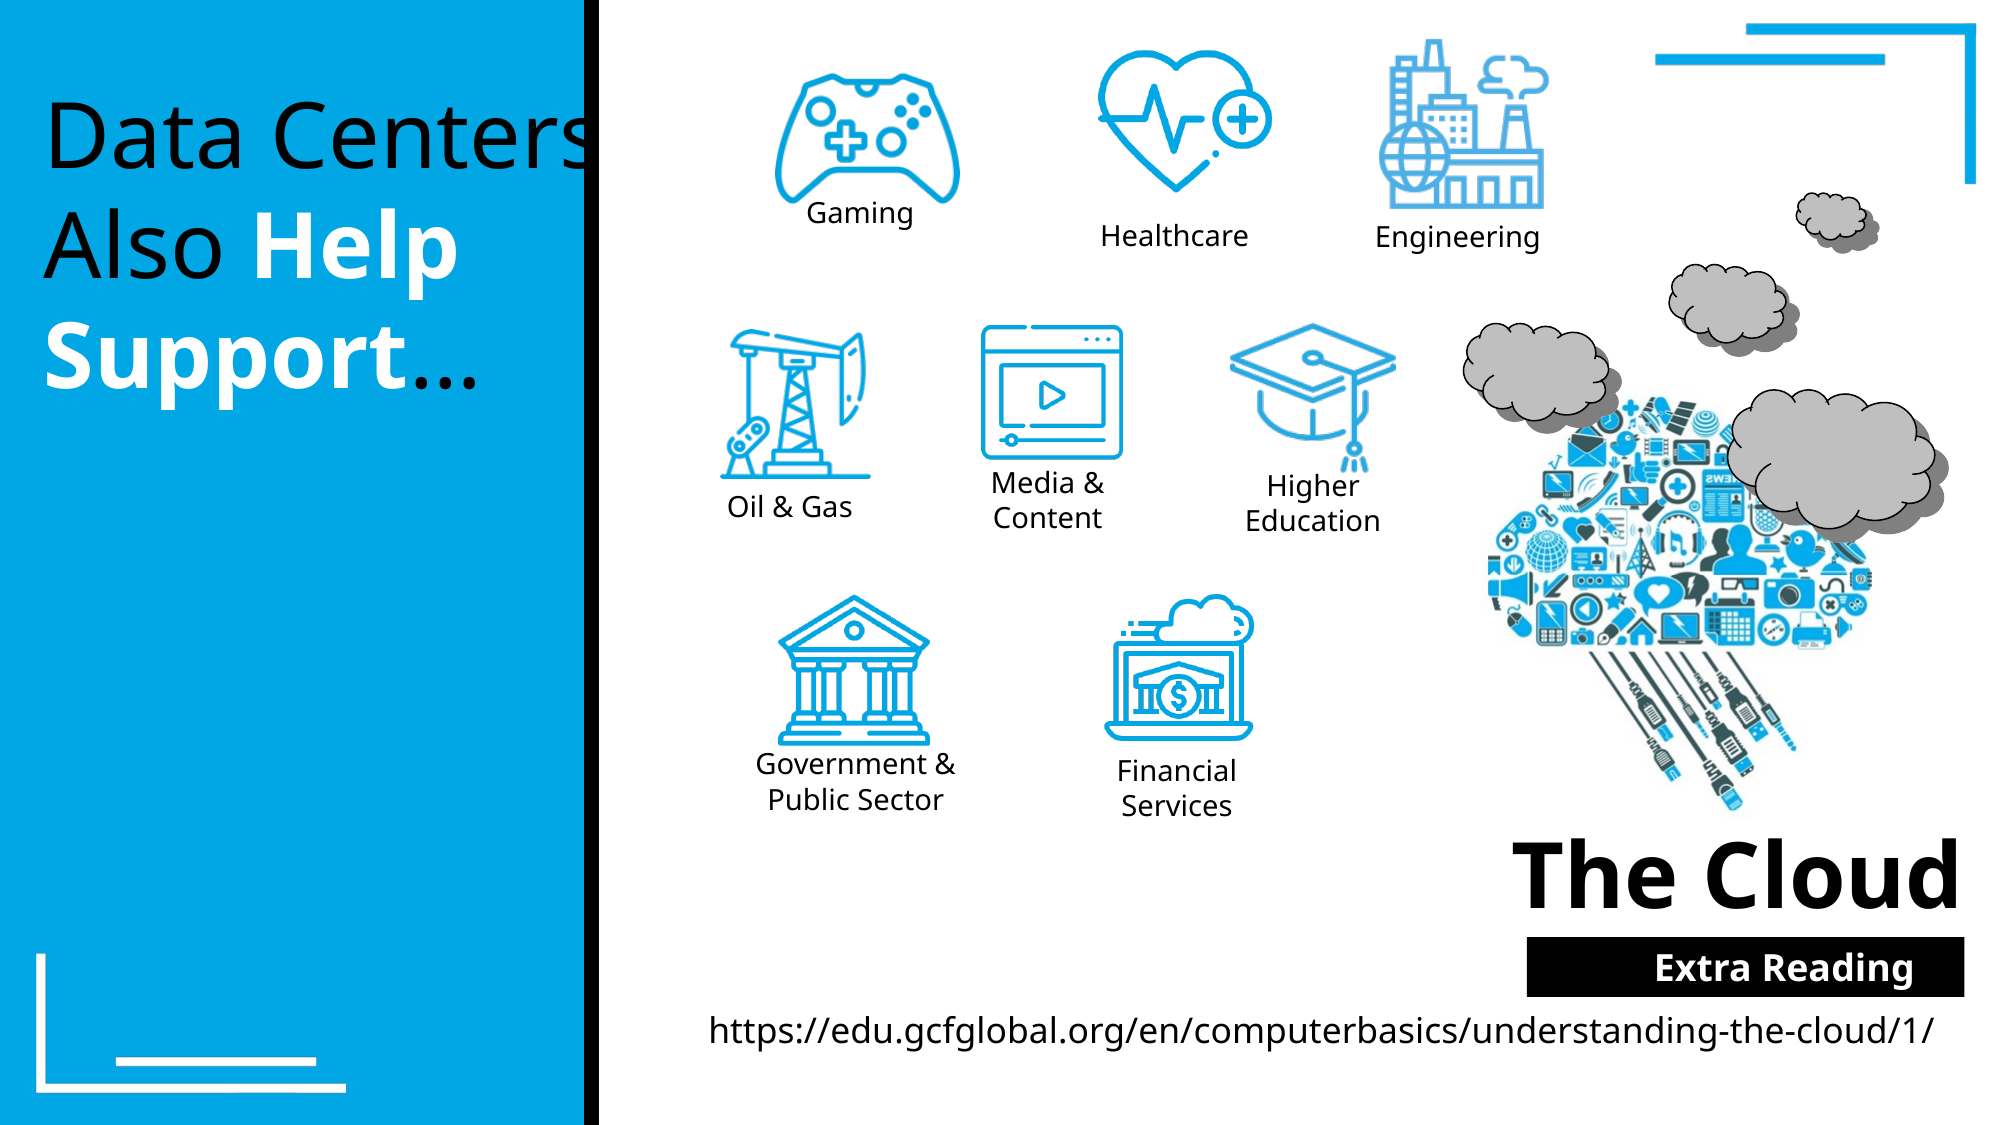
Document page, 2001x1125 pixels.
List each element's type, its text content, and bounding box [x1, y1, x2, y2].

text_box Gaming [746, 187, 974, 238]
text_box The Cloud [1496, 810, 1980, 935]
text_box Extra Reading [1526, 937, 1965, 997]
text_box https://edu.gcfglobal.org/en/computerbasics/understanding-the-cloud/1/ [693, 1000, 1951, 1059]
picture [775, 173, 960, 231]
text_box [1463, 323, 1609, 387]
picture [1633, 6, 1988, 191]
picture [1463, 386, 1897, 820]
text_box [1027, 34, 1322, 286]
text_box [667, 329, 913, 558]
text_box [1897, 404, 1935, 514]
picture [37, 954, 345, 1093]
text_box Data Centers Also Help Support… [29, 69, 624, 414]
text_box [1796, 193, 1867, 240]
picture [782, 80, 953, 197]
text_box [1669, 264, 1787, 343]
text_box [932, 321, 1163, 588]
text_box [668, 594, 1043, 869]
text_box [1052, 586, 1303, 876]
picture [116, 1058, 316, 1066]
picture [861, 85, 872, 91]
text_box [1295, 36, 1621, 287]
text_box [1174, 318, 1452, 590]
picture [775, 46, 960, 164]
